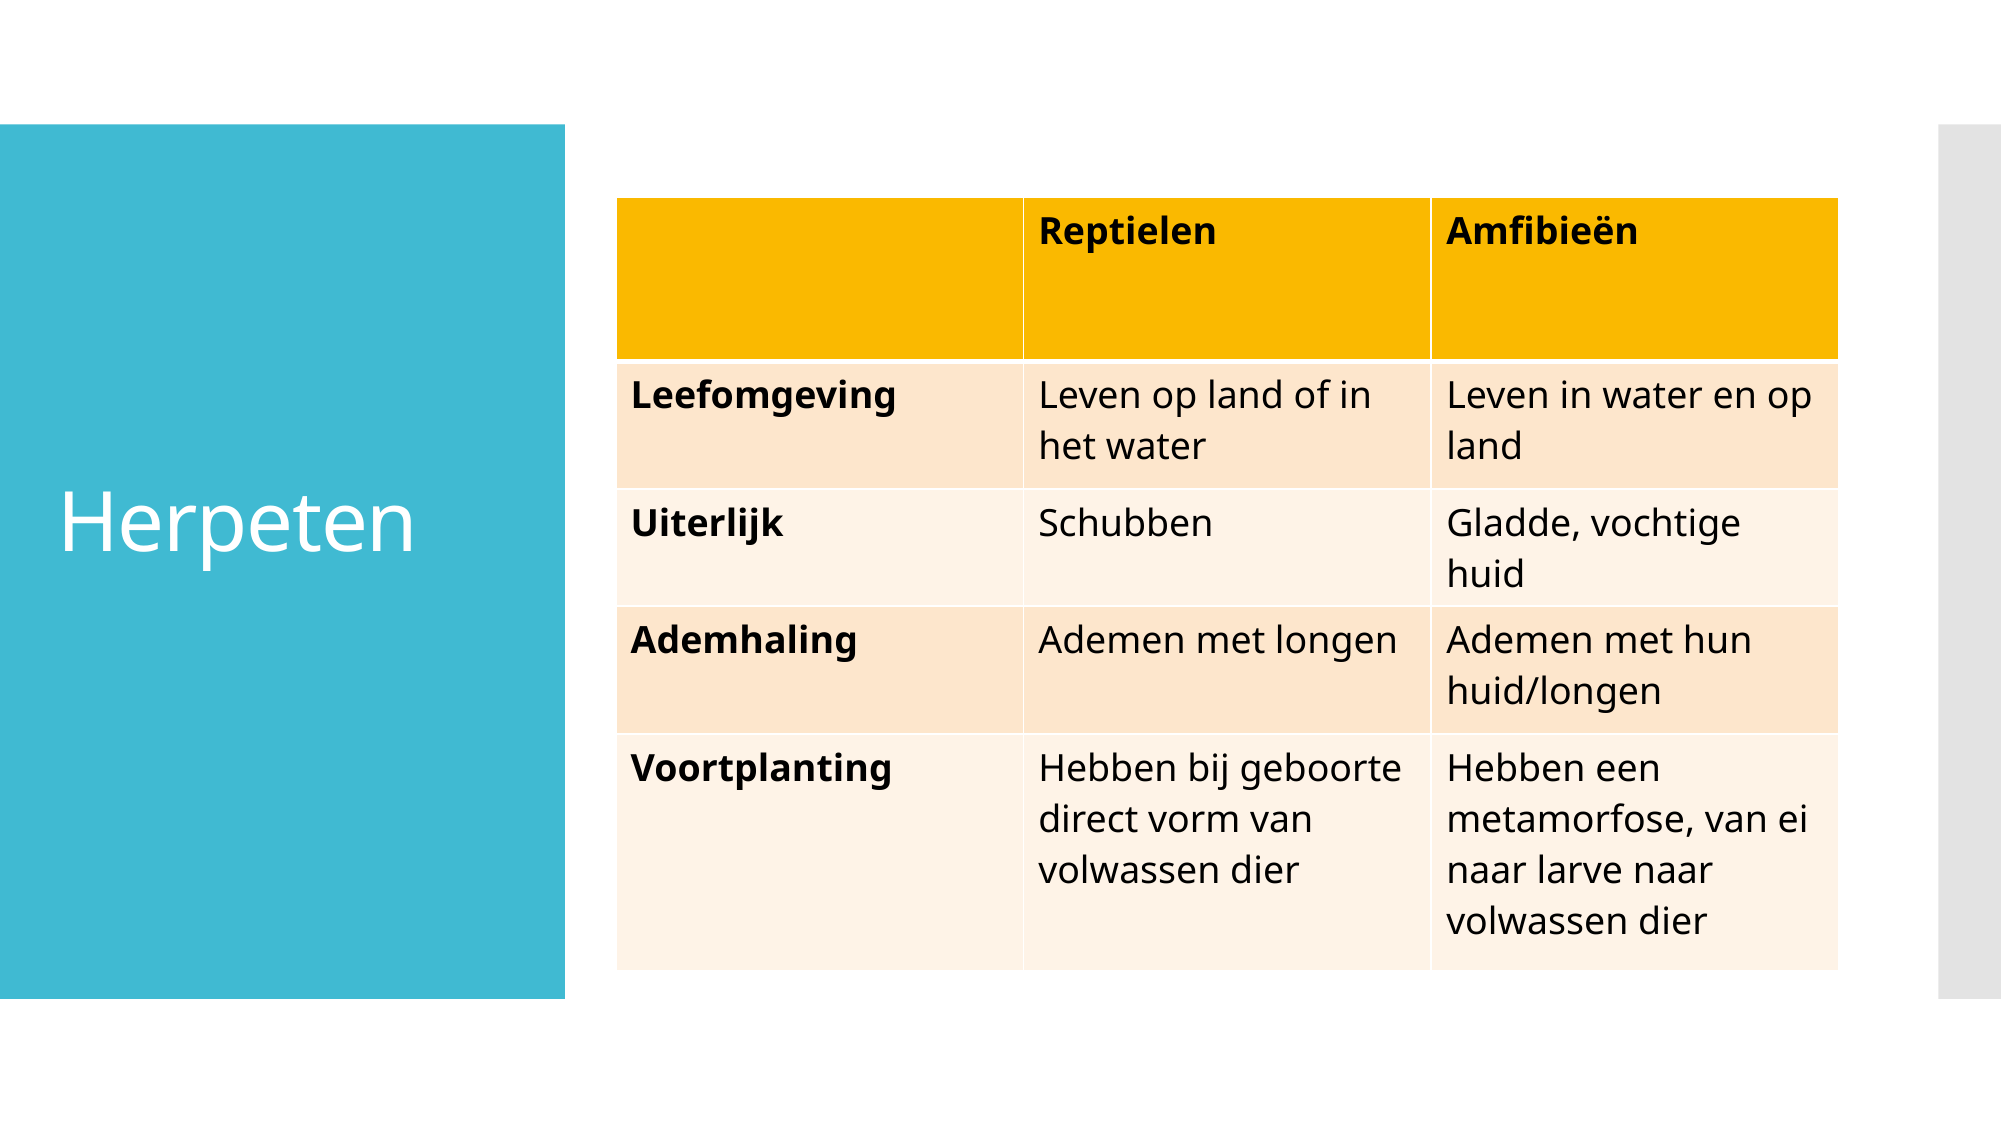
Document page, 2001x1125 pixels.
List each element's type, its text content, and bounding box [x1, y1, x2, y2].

table_header Reptielen [1024, 198, 1430, 359]
table_cell Ademen met longen [1024, 607, 1430, 733]
table_cell Gladde, vochtige huid [1432, 490, 1838, 605]
table_header Amfibieën [1432, 198, 1838, 359]
table_cell Leven op land of in het water [1024, 364, 1430, 488]
title Herpeten [41, 187, 507, 578]
table_cell Uiterlijk [617, 490, 1023, 605]
table_header [617, 198, 1023, 359]
table_cell Leefomgeving [617, 364, 1023, 488]
table_cell Ademen met hun huid/longen [1432, 607, 1838, 733]
table_cell Leven in water en op land [1432, 364, 1838, 488]
table_cell Hebben bij geboorte direct vorm van volwassen dier [1024, 735, 1430, 970]
table_cell Voortplanting [617, 735, 1023, 970]
table_cell Hebben een metamorfose, van ei naar larve naar volwassen dier [1432, 735, 1838, 970]
table_cell Ademhaling [617, 607, 1023, 733]
table_cell Schubben [1024, 490, 1430, 605]
